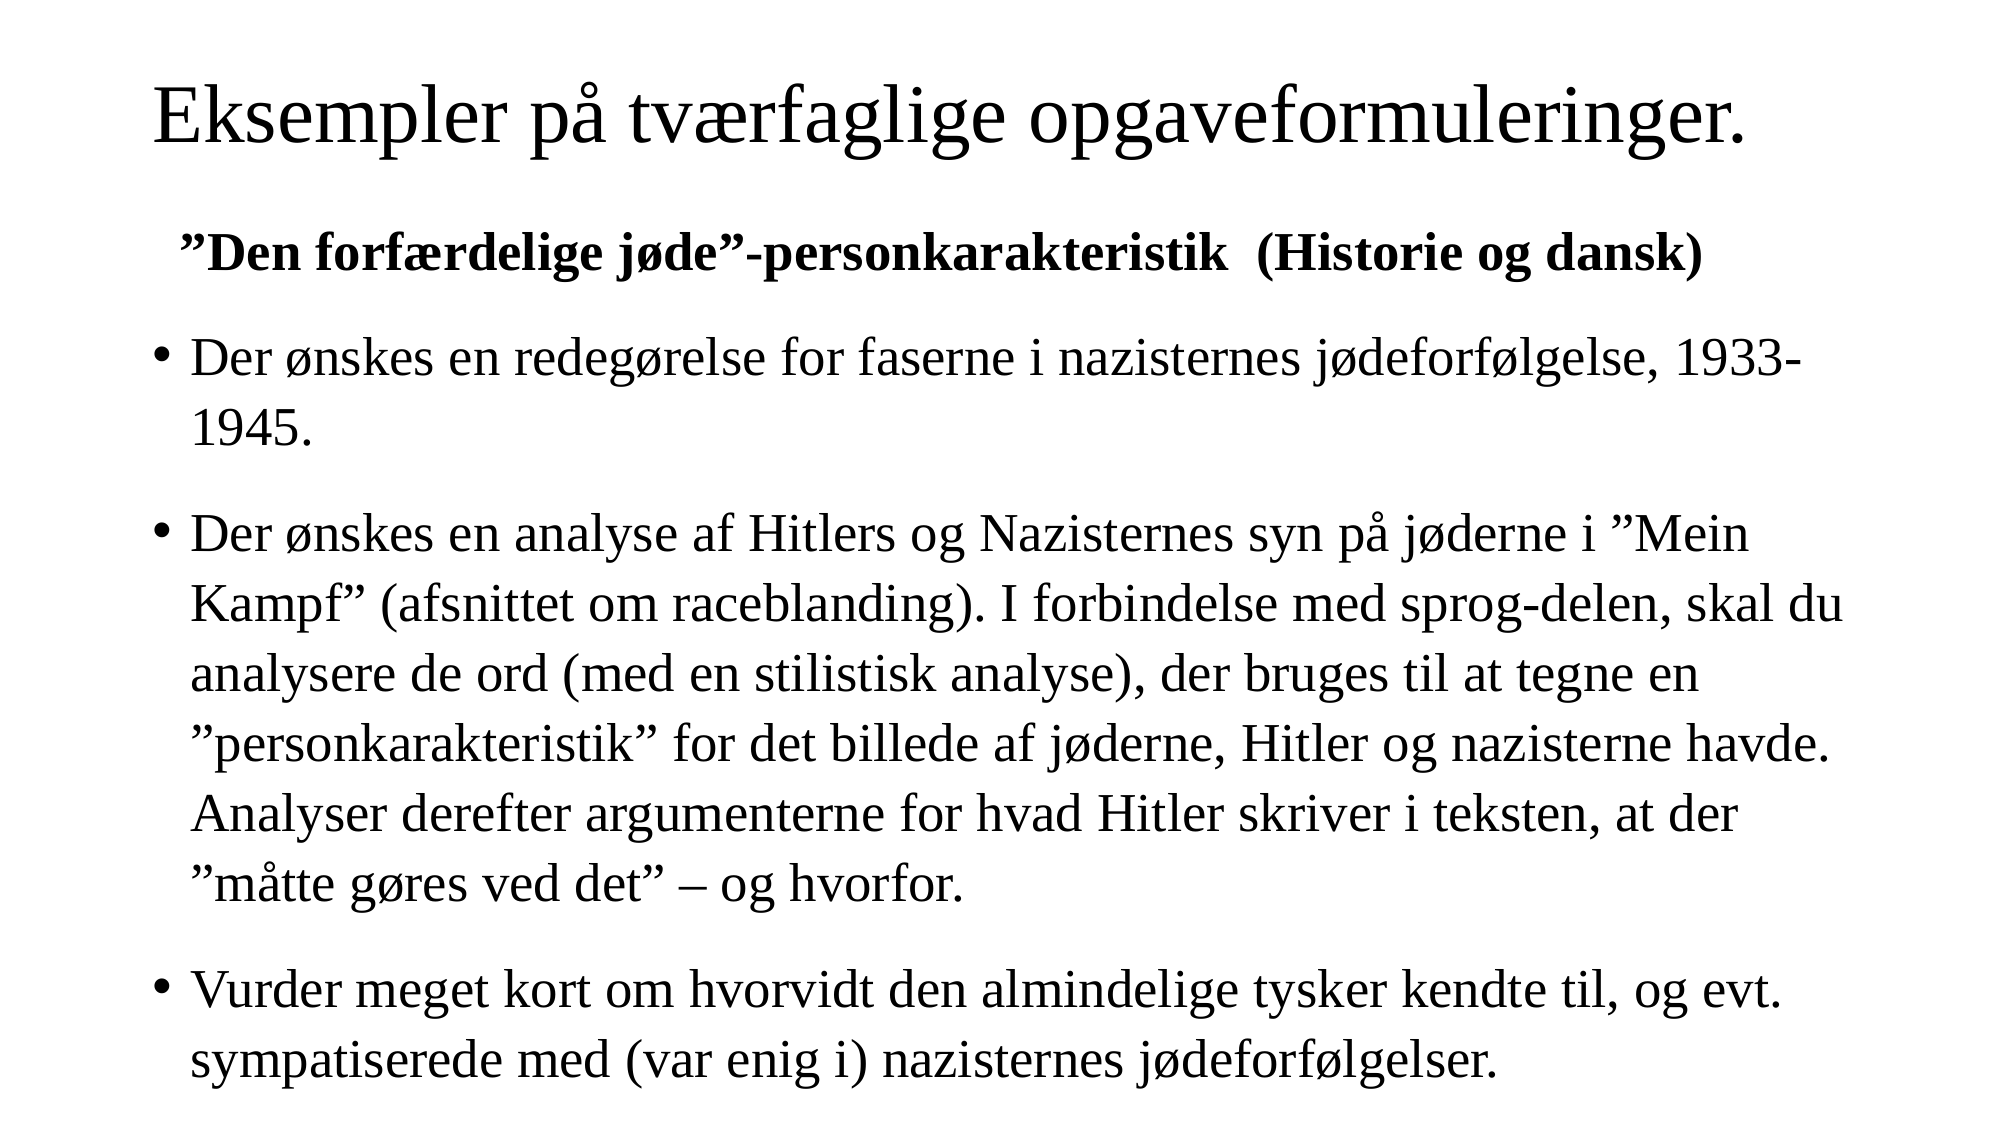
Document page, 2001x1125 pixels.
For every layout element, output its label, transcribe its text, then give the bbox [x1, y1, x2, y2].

title Eksempler på tværfaglige opgaveformuleringer. [137, 59, 1863, 172]
list ”Den forfærdelige jøde”-personkarakteristik (Historie og dansk) Der ønskes en redegørelse for faserne i nazisternes jødeforfølgelse, 1933-1945. Der ønskes en analyse af Hitlers og Nazisternes syn på jøderne i ”Mein Kampf” (afsnittet om raceblanding). I forbindelse med sprog-delen, skal du analysere de ord (med en stilistisk analyse), der bruges til at tegne en ”personkarakteristik” for det billede af jøderne, Hitler og nazisterne havde. Analyser derefter argumenterne for hvad Hitler skriver i teksten, at der ”måtte gøres ved det” – og hvorfor. Vurder meget kort om hvorvidt den almindelige tysker kendte til, og evt. sympatiserede med (var enig i) nazisternes jødeforfølgelser. [137, 203, 1863, 1102]
